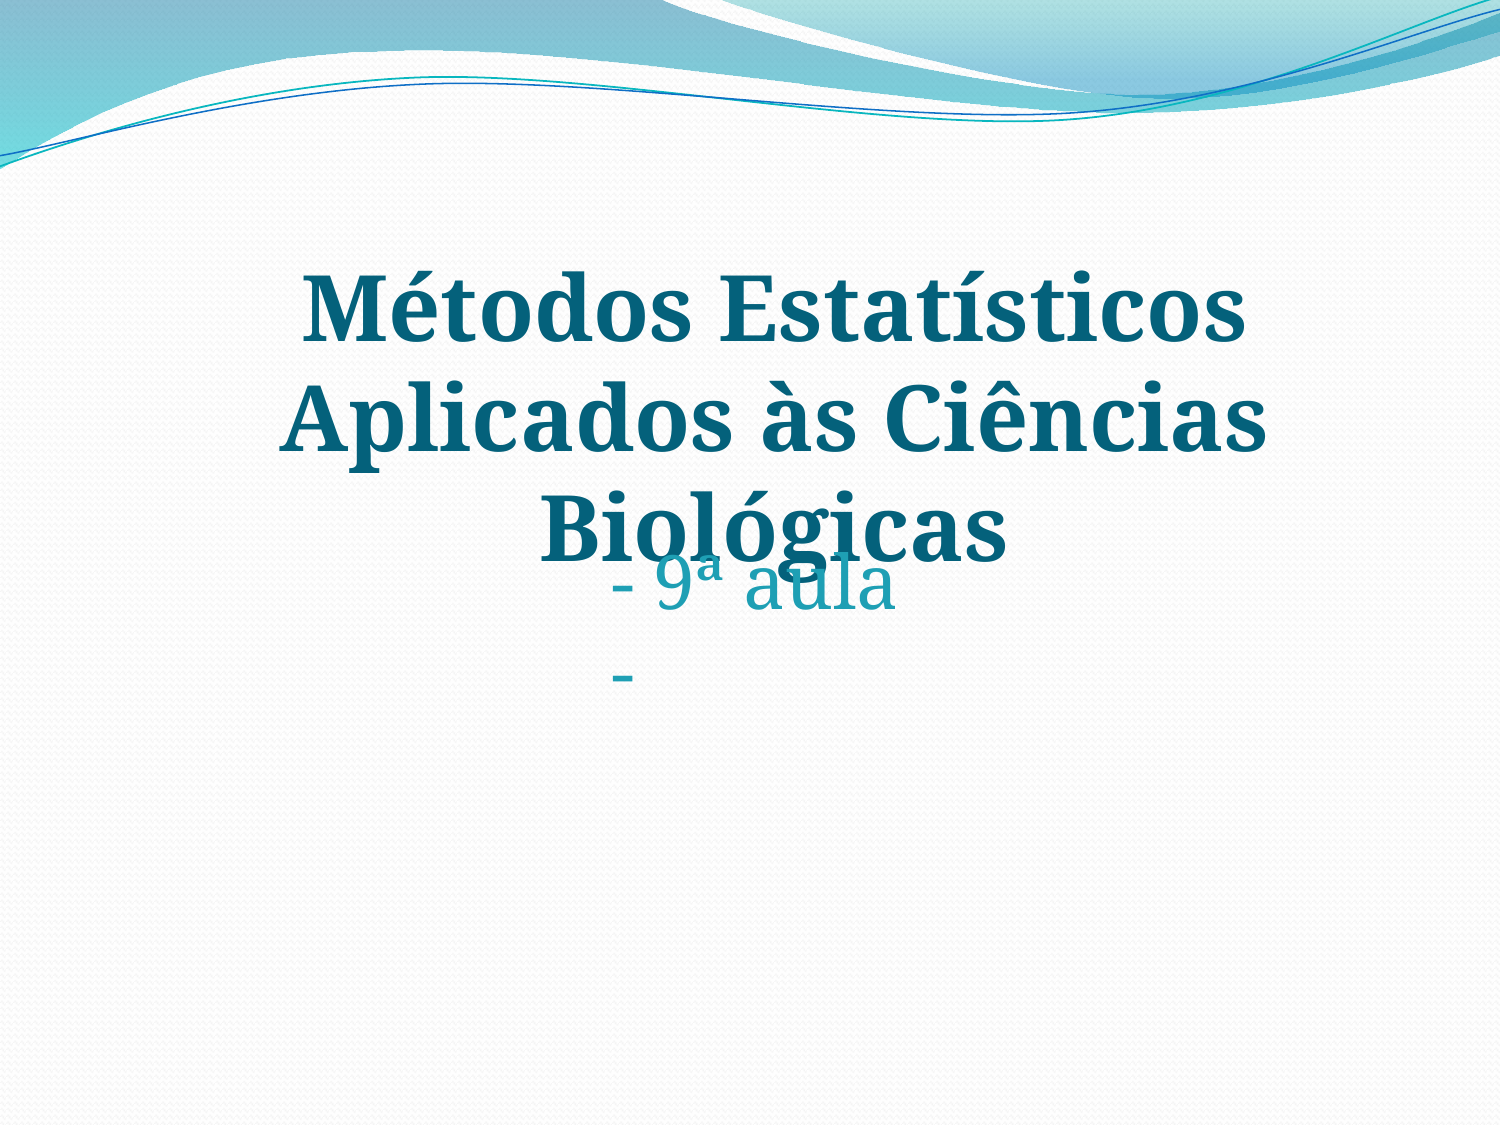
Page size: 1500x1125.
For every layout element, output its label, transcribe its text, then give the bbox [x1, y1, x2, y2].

text_box - 9ª aula - [596, 527, 939, 722]
text_box Métodos Estatísticos Aplicados às Ciências Biológicas [87, 242, 1463, 587]
